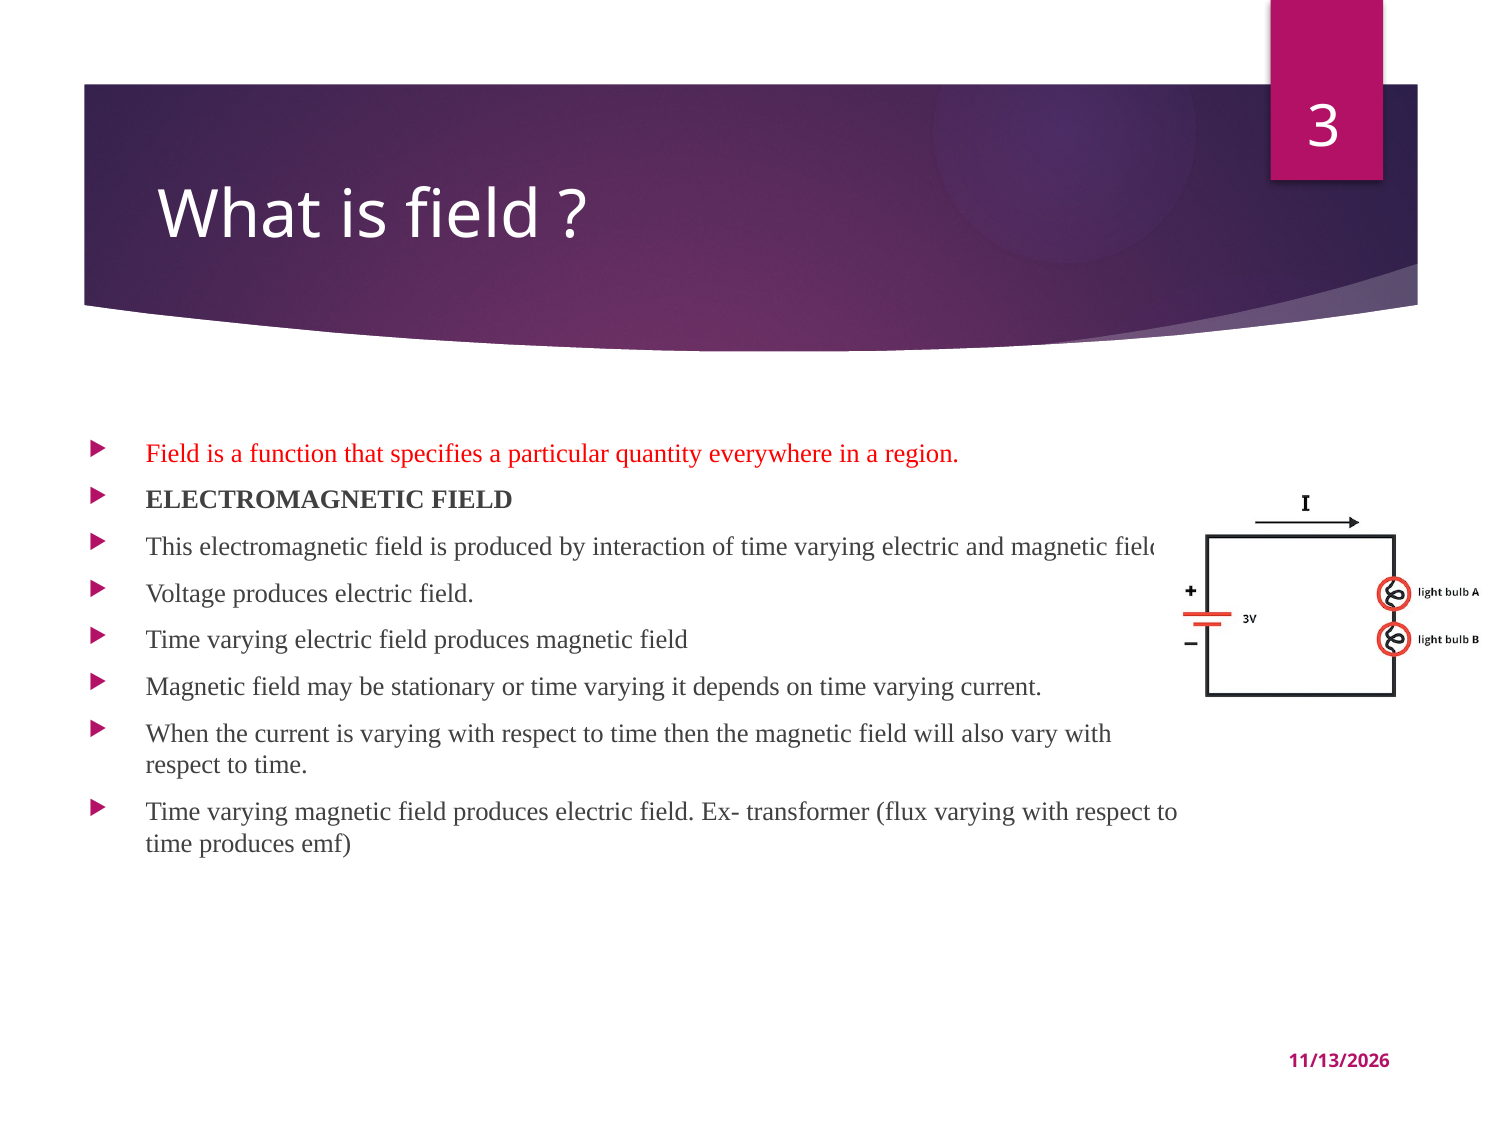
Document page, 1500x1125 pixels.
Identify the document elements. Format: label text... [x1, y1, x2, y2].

slide_number 3 [1259, 48, 1390, 175]
list Field is a function that specifies a particular quantity everywhere in a region. ELECTROMAGNETIC FIELD This electromagnetic field is produced by interaction of time varying electric and magnetic field. Voltage produces electric field. Time varying electric field produces magnetic field Magnetic field may be stationary or time varying it depends on time varying current. When the current is varying with respect to time then the magnetic field will also vary with respect to time. Time varying magnetic field produces electric field. Ex- transformer (flux varying with respect to time produces emf) [73, 428, 1204, 888]
title What is field ? [142, 152, 1183, 269]
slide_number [1242, 1044, 1405, 1082]
picture [1154, 484, 1500, 716]
